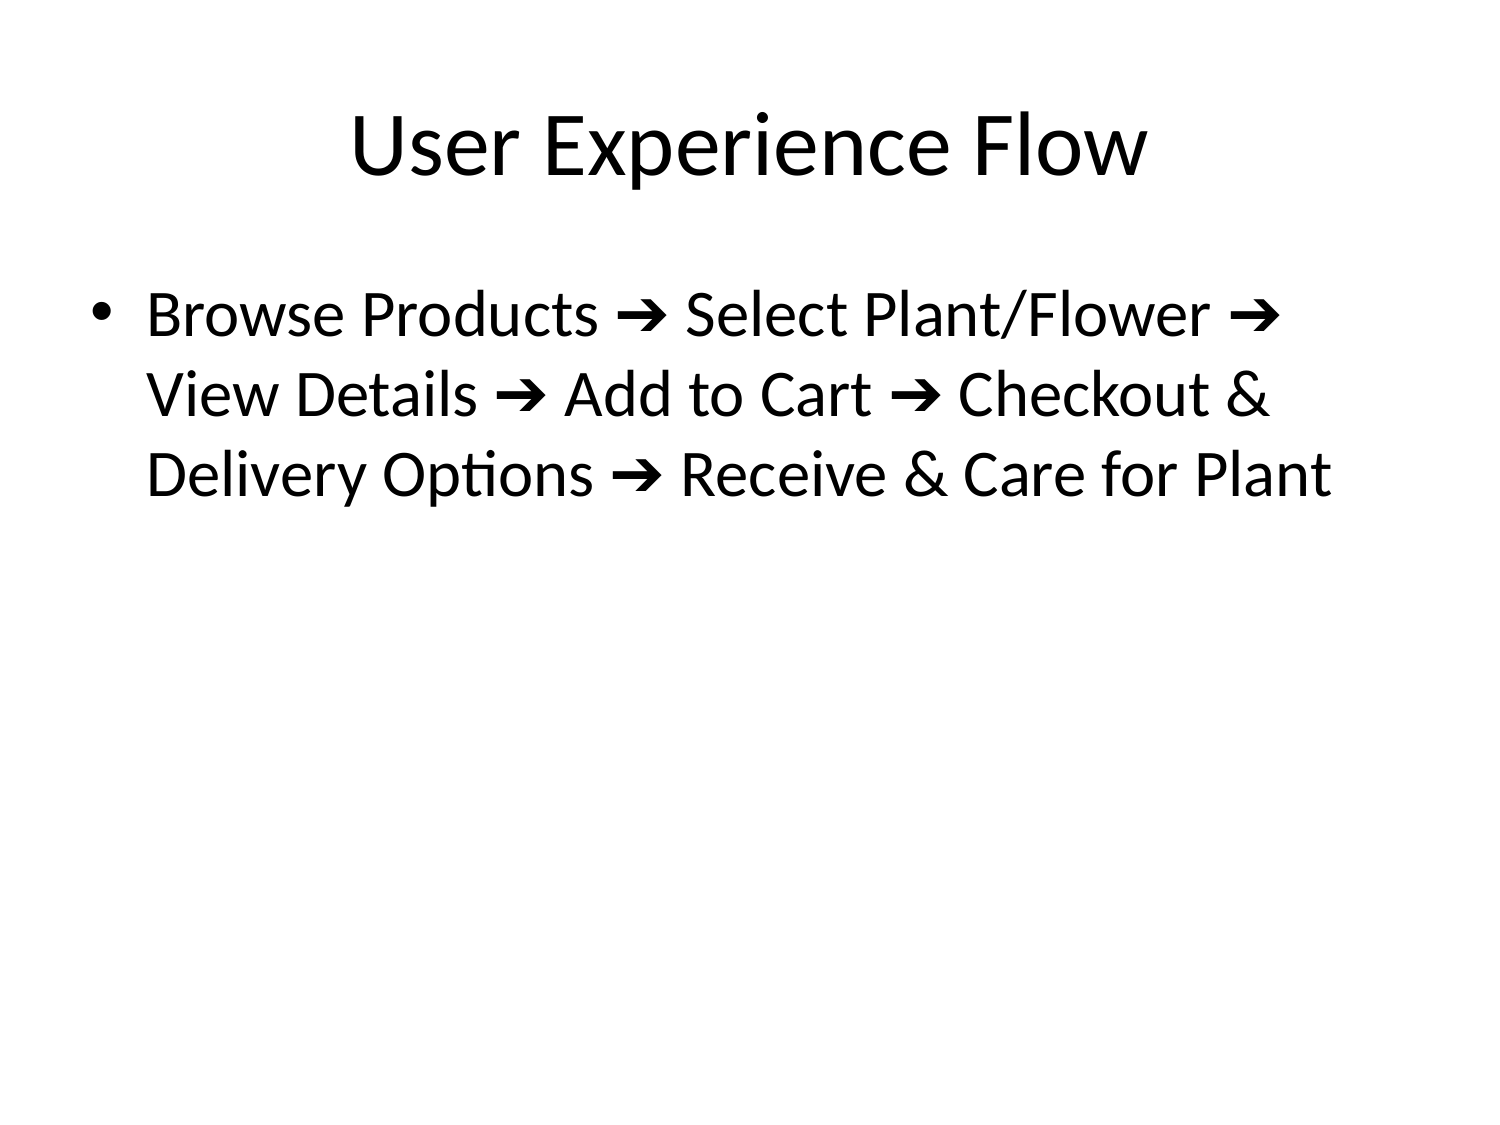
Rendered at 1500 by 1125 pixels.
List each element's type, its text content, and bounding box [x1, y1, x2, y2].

title User Experience Flow [75, 45, 1425, 233]
list Browse Products ➔ Select Plant/Flower ➔ View Details ➔ Add to Cart ➔ Checkout & Delivery Options ➔ Receive & Care for Plant [75, 262, 1425, 1005]
